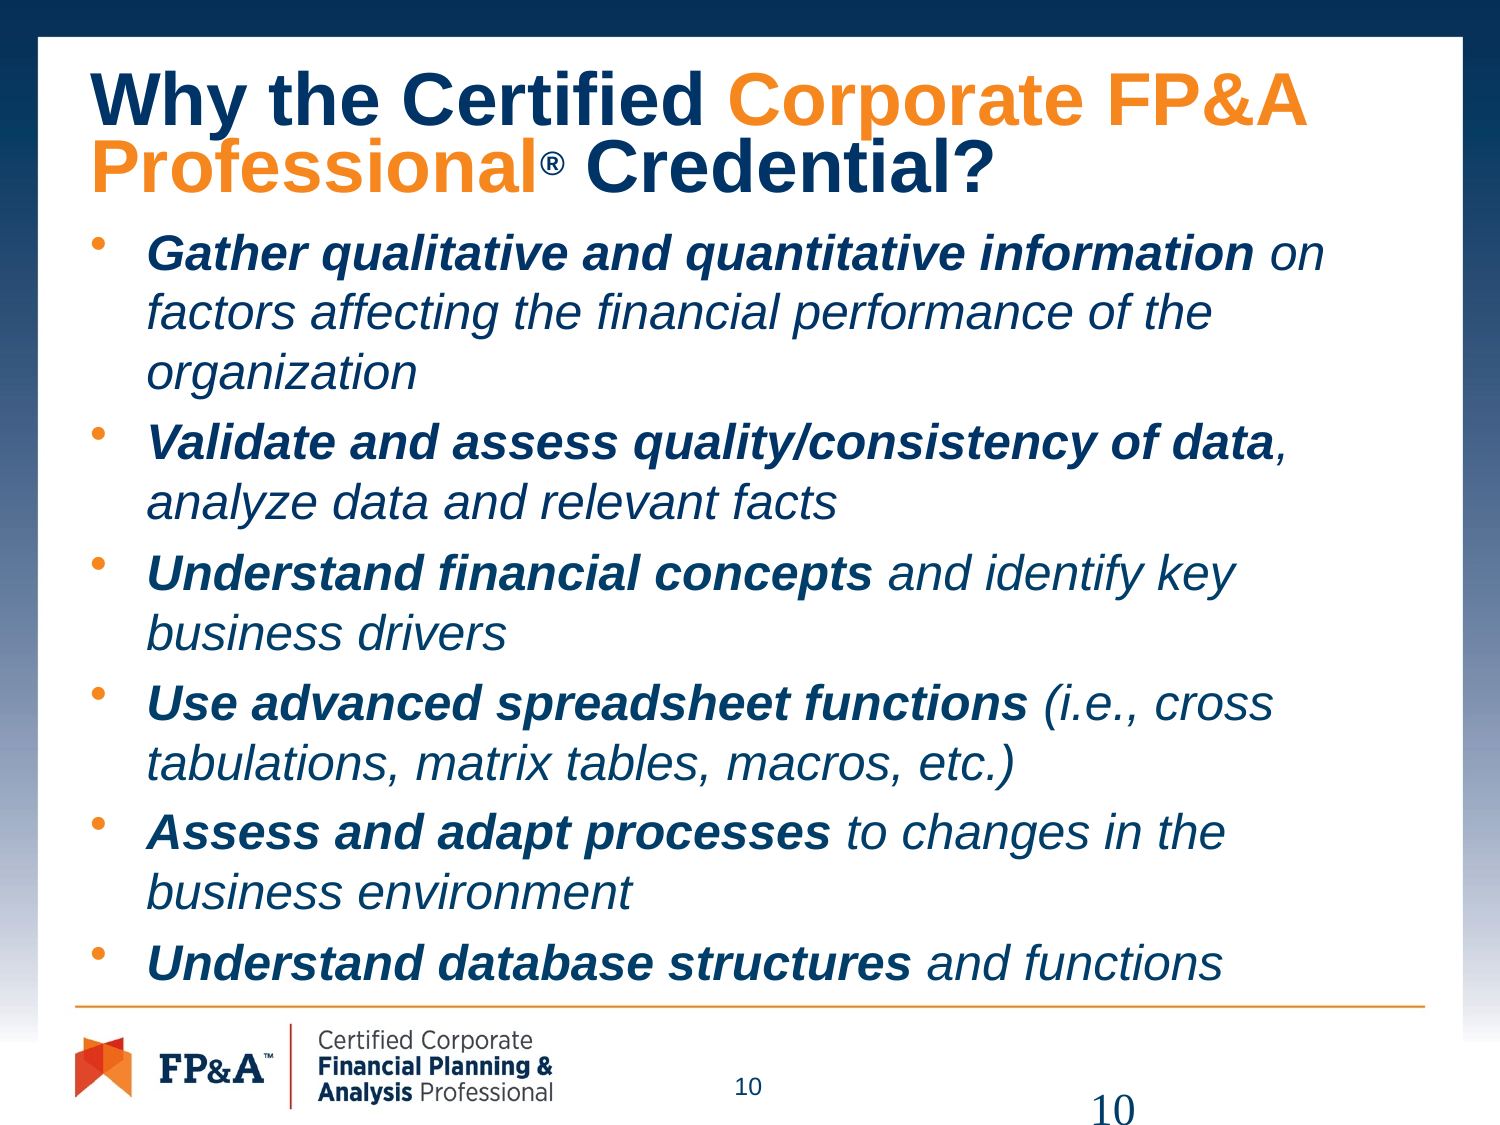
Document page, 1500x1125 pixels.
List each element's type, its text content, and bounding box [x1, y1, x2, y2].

text_box 10 [660, 1047, 836, 1108]
title Why the Certified Corporate FP&A Professional® Credential? [74, 44, 1426, 212]
slide_number 10 [1074, 1071, 1425, 1125]
picture [0, 0, 1500, 1125]
list Gather qualitative and quantitative information on factors affecting the financial performance of the organization Validate and assess quality/consistency of data, analyze data and relevant facts Understand financial concepts and identify key business drivers Use advanced spreadsheet functions (i.e., cross tabulations, matrix tables, macros, etc.) Assess and adapt processes to changes in the business environment Understand database structures and functions [74, 212, 1426, 1001]
